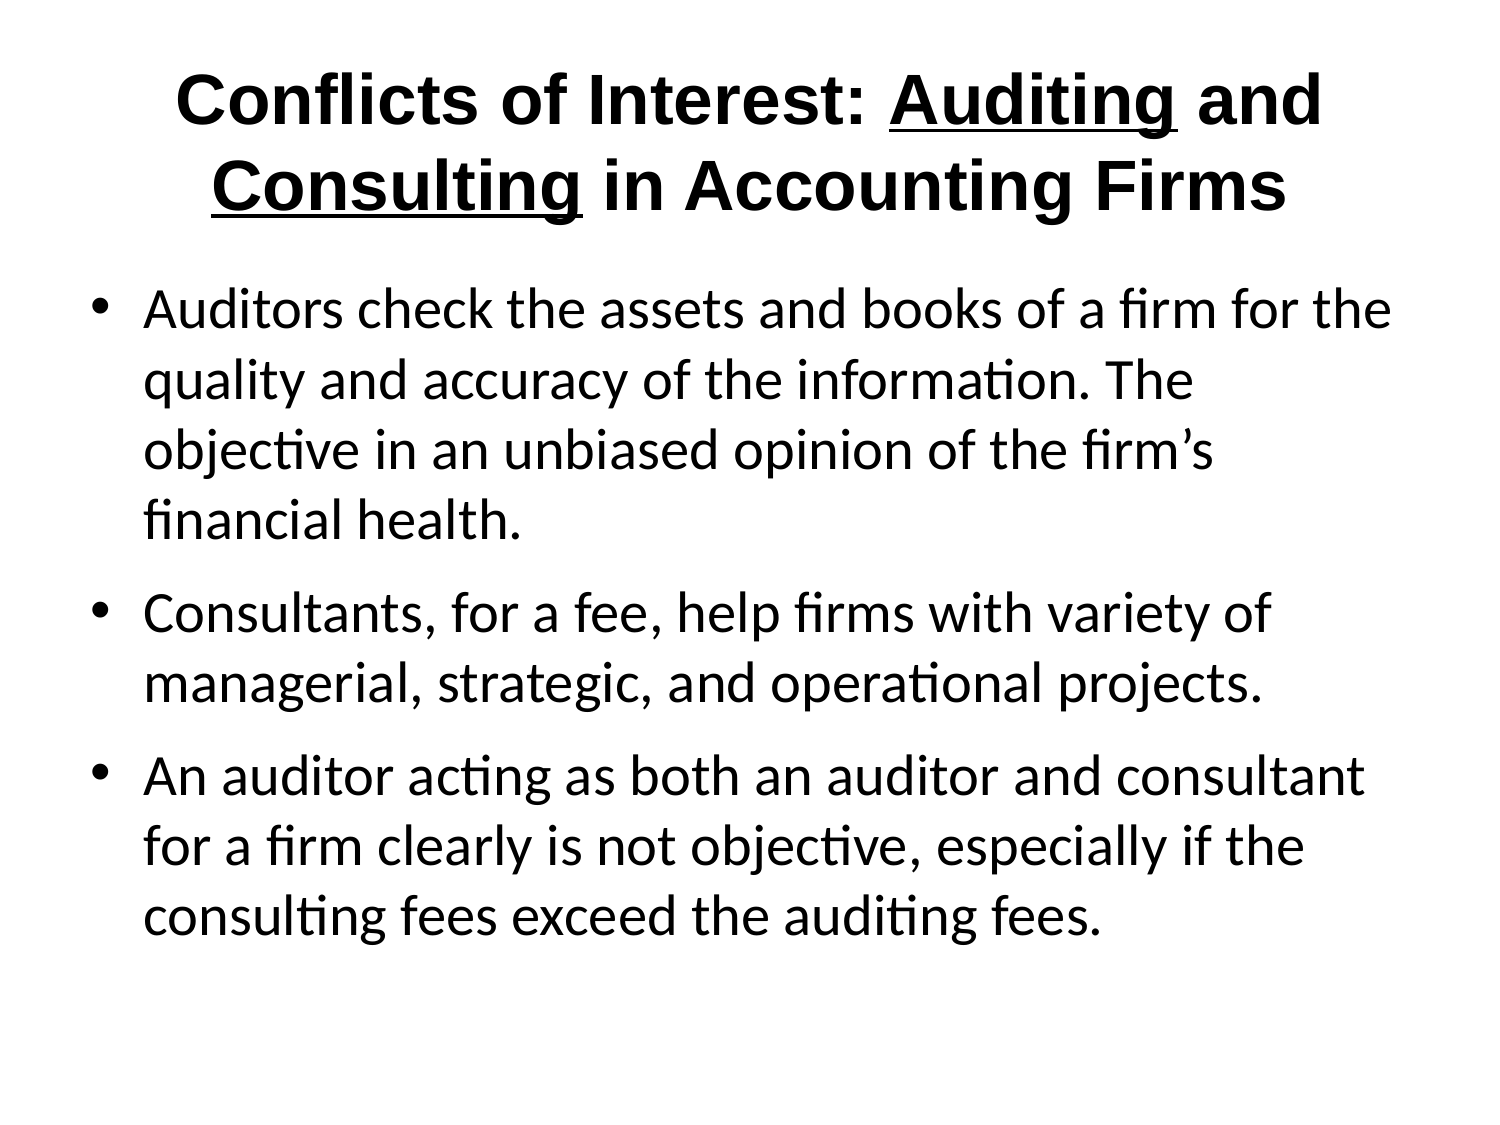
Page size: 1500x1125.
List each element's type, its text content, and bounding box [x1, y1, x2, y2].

title Conflicts of Interest: Auditing and Consulting in Accounting Firms [75, 45, 1425, 233]
list Auditors check the assets and books of a firm for the quality and accuracy of the information. The objective in an unbiased opinion of the firm’s financial health. Consultants, for a fee, help firms with variety of managerial, strategic, and operational projects. An auditor acting as both an auditor and consultant for a firm clearly is not objective, especially if the consulting fees exceed the auditing fees. [75, 262, 1425, 1005]
